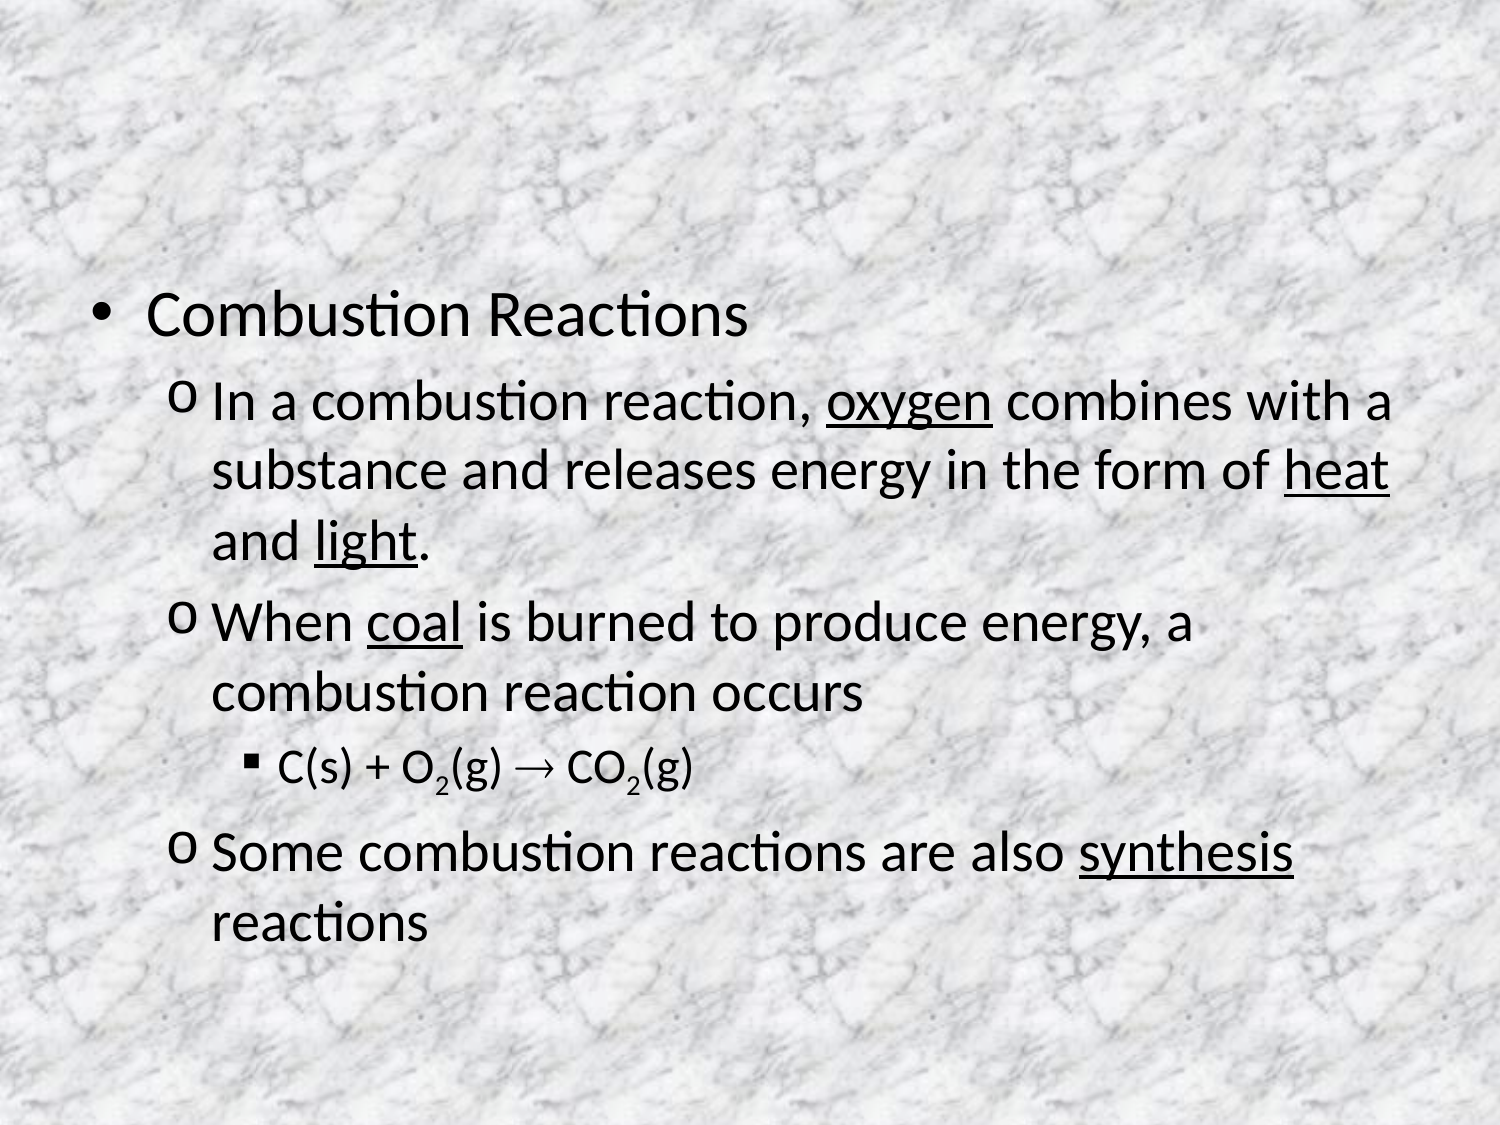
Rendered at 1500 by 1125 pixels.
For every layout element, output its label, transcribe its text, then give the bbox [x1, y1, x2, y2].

list Combustion Reactions In a combustion reaction, oxygen combines with a substance and releases energy in the form of heat and light. When coal is burned to produce energy, a combustion reaction occurs C(s) + O2(g)  CO2(g) Some combustion reactions are also synthesis reactions [75, 262, 1425, 1005]
